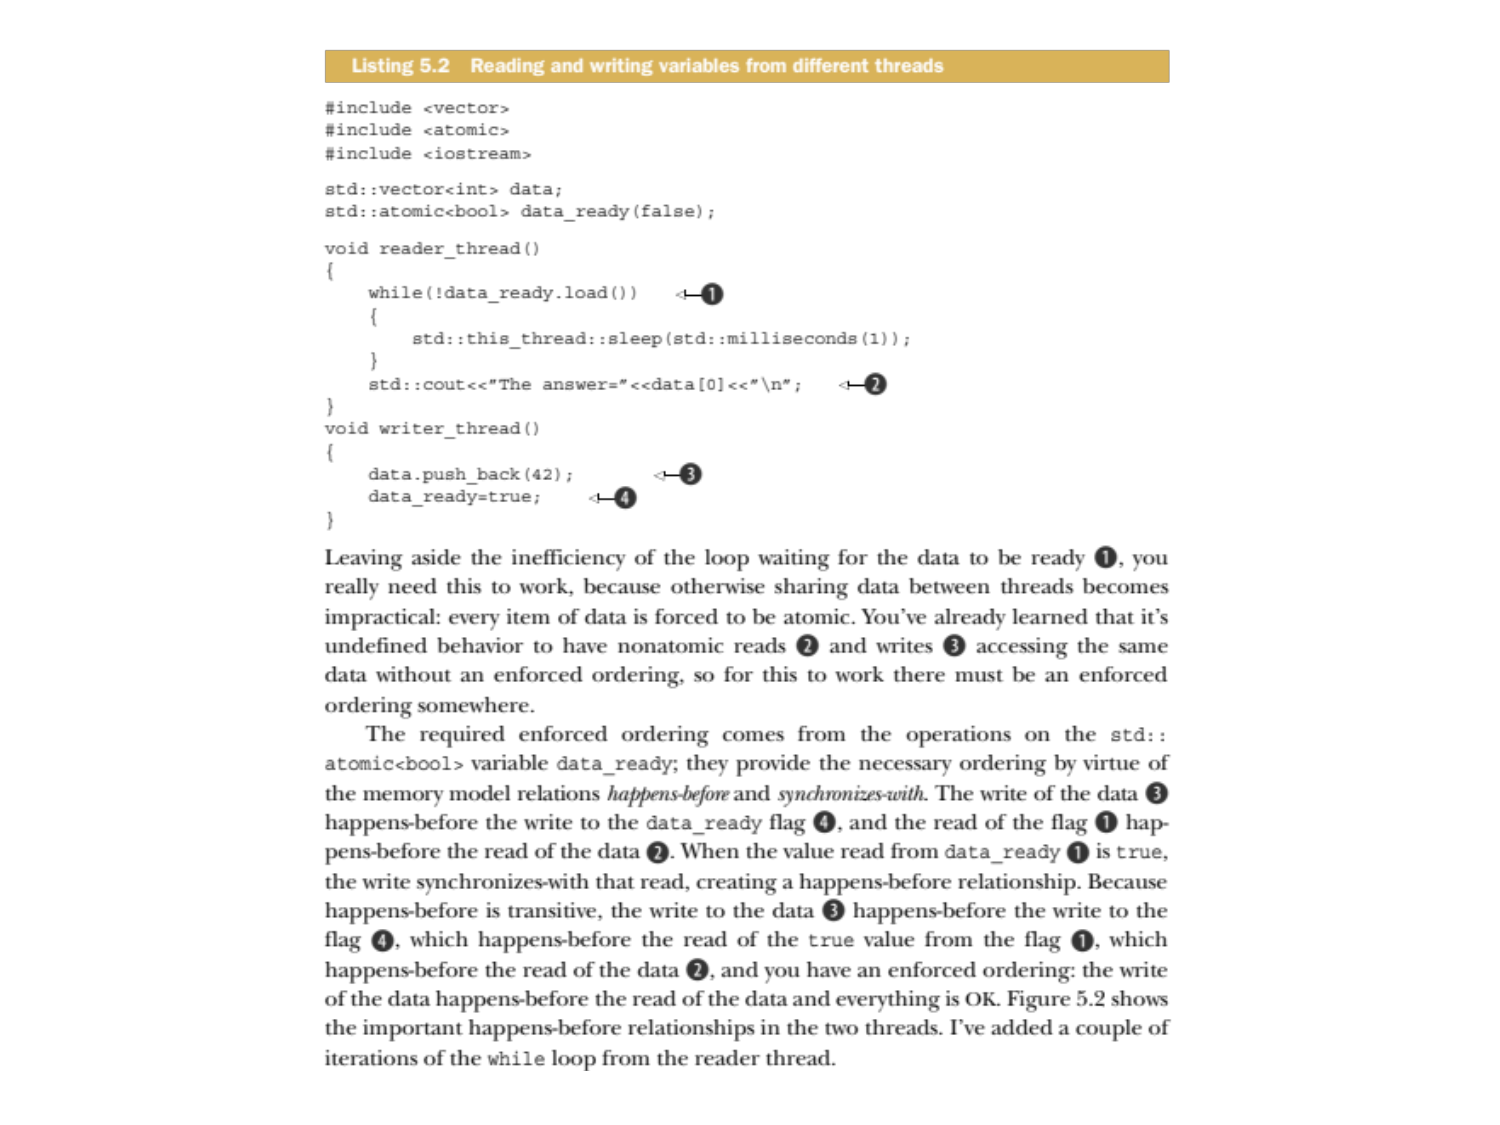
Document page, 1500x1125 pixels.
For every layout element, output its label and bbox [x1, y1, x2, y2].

picture [312, 37, 1238, 1071]
